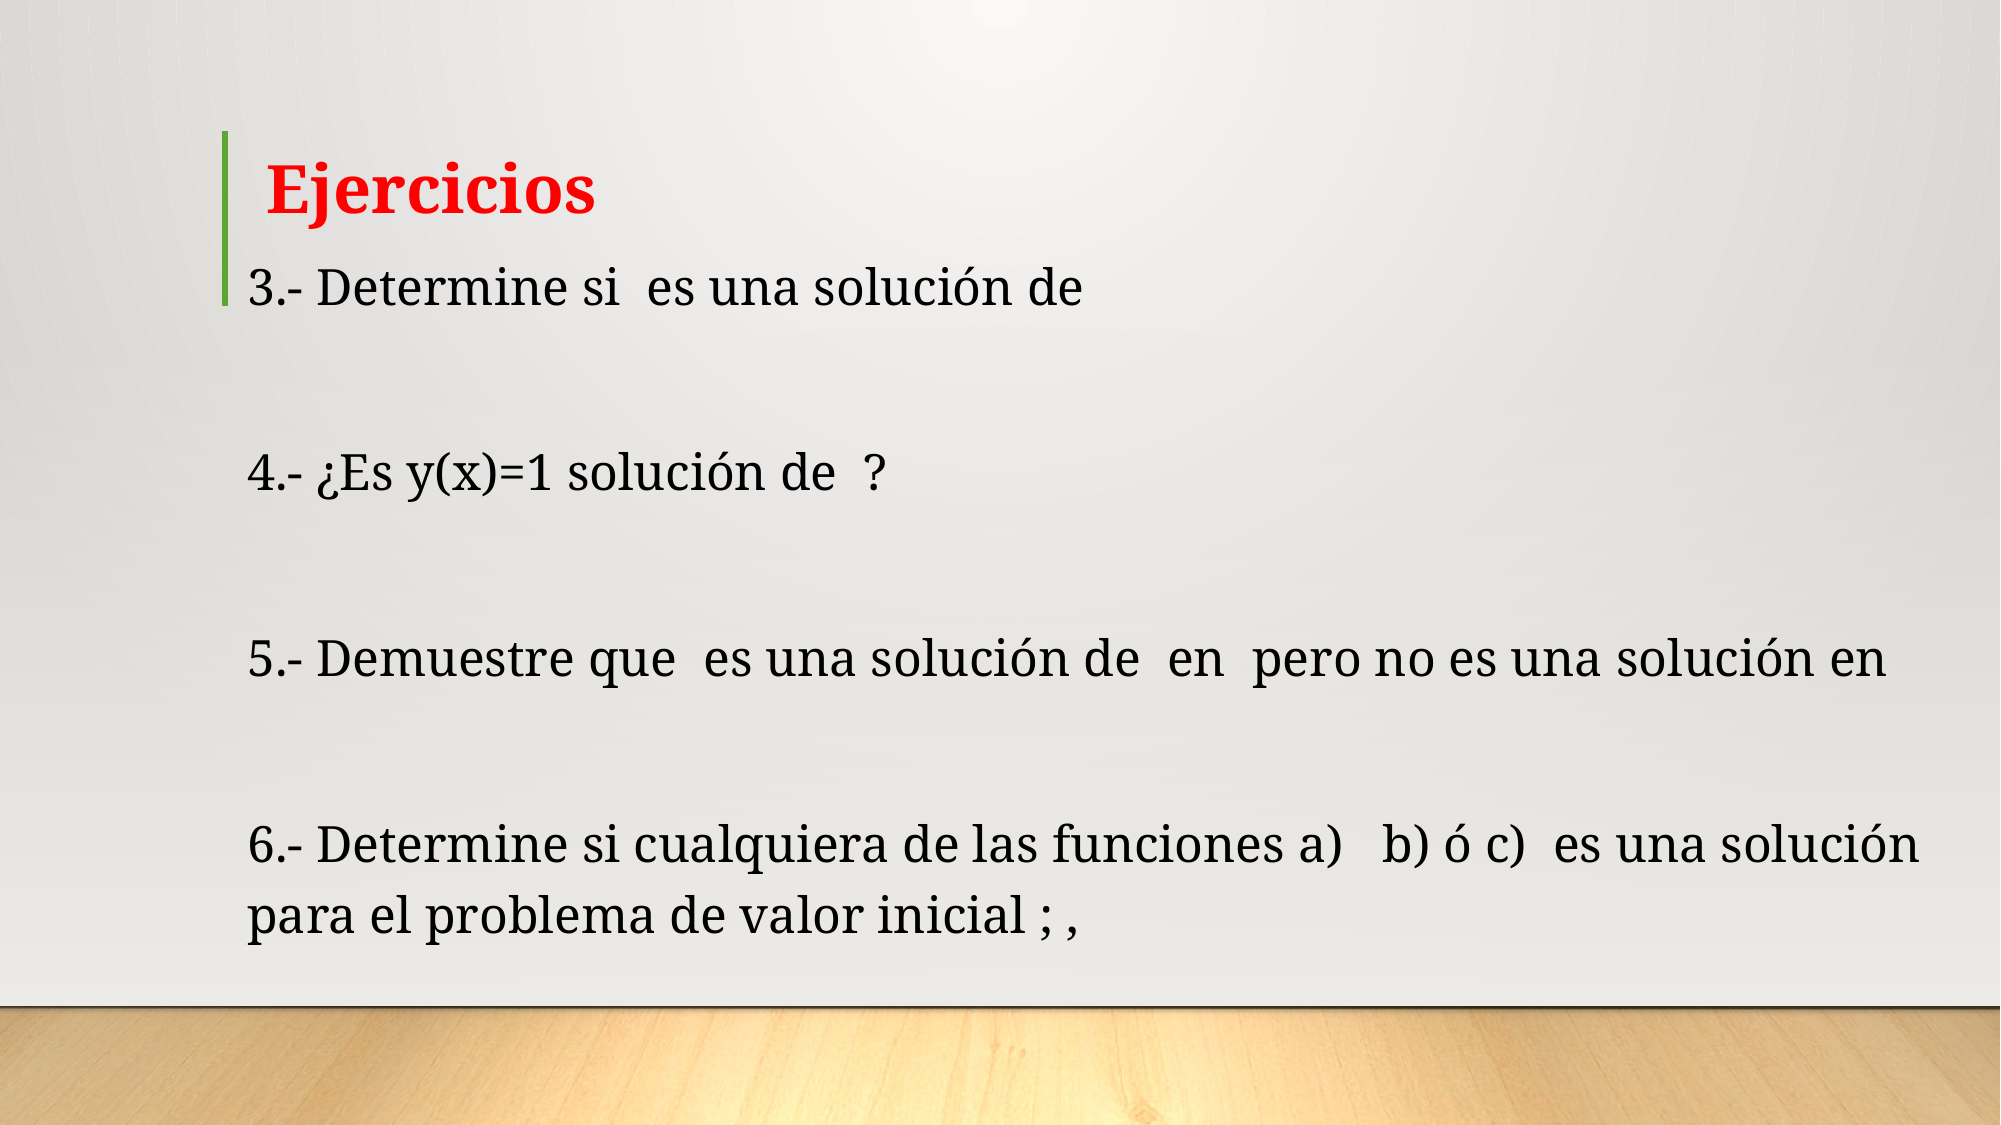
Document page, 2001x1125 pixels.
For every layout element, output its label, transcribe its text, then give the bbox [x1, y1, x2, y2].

title Ejercicios [251, 131, 1814, 236]
picture [0, 1006, 2000, 1125]
